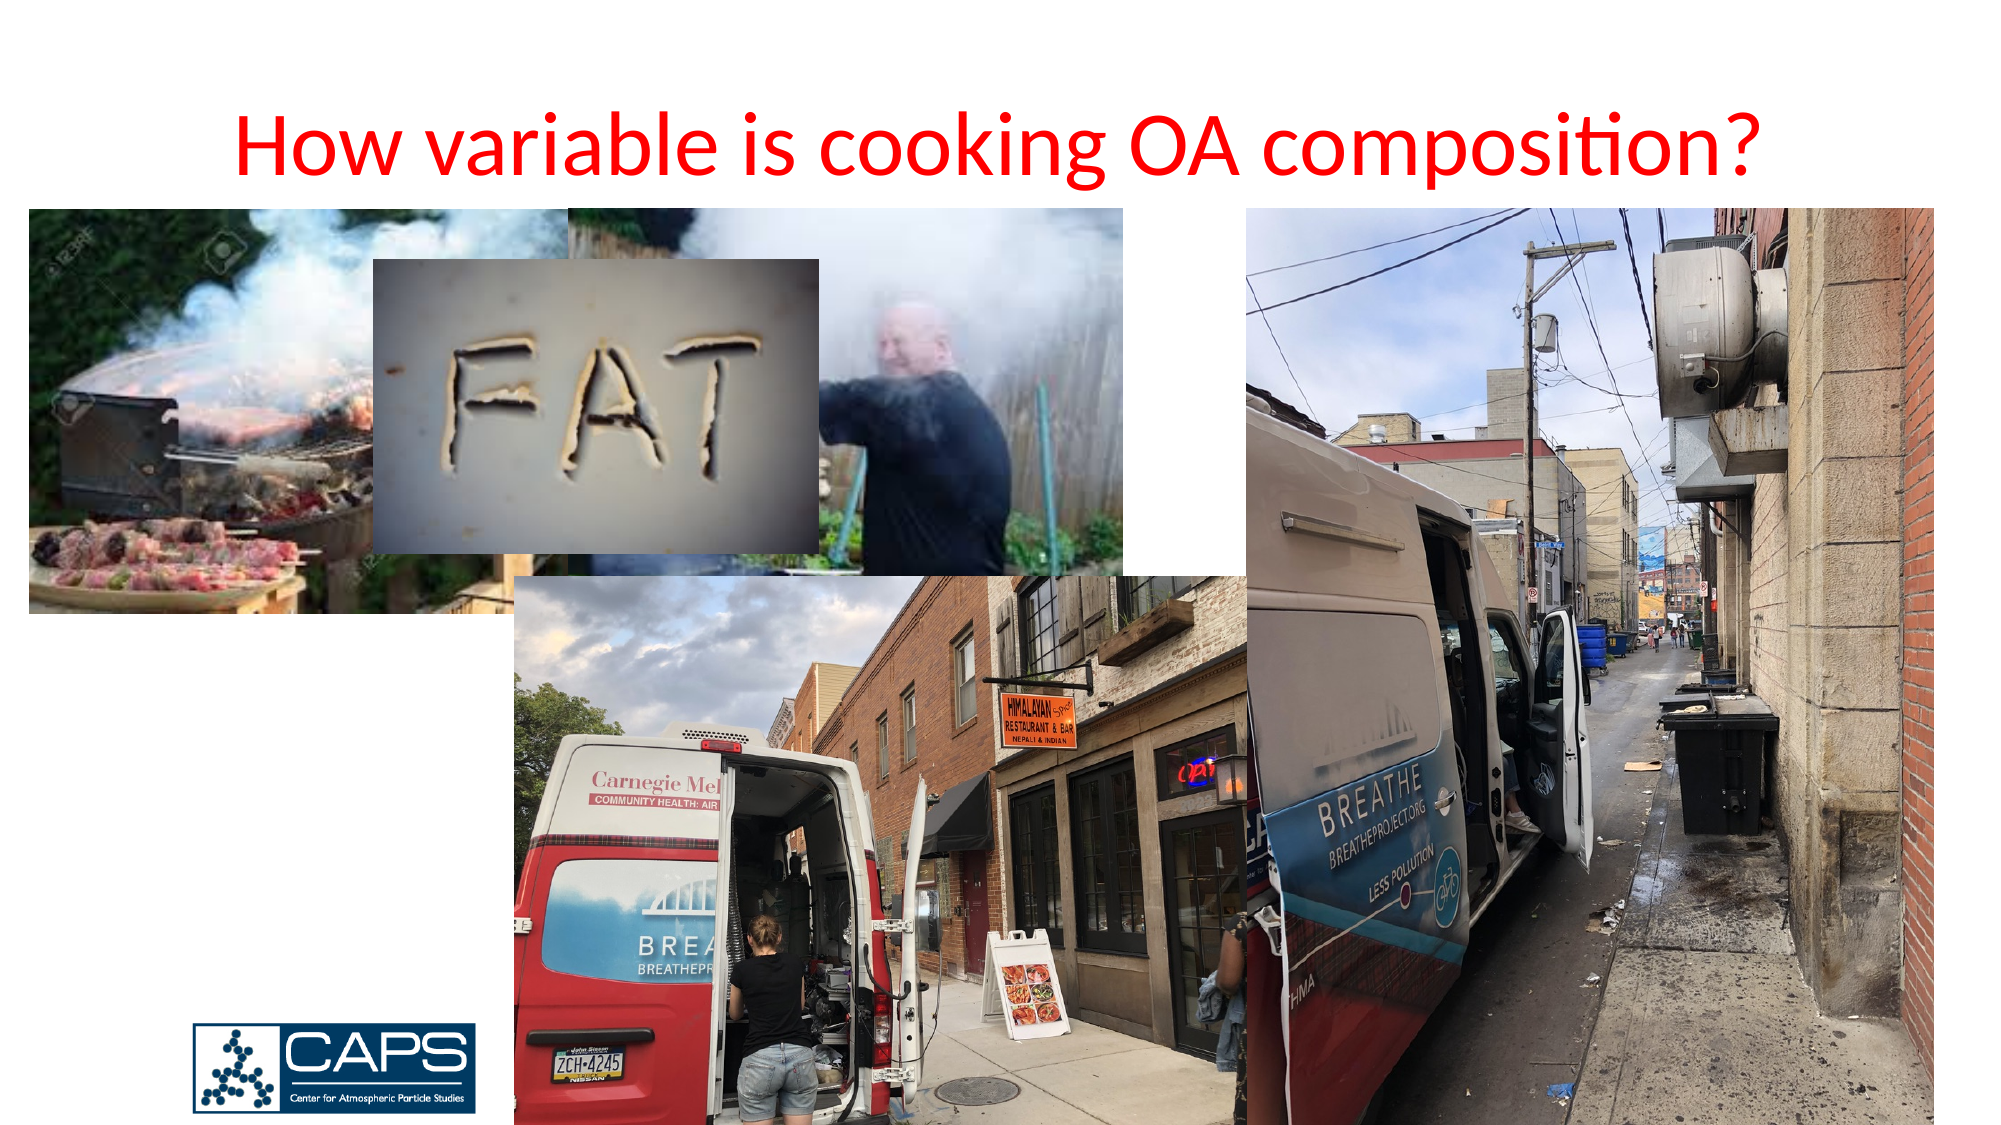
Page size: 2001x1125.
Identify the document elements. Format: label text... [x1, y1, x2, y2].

picture [192, 1023, 476, 1114]
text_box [28, 208, 1124, 614]
picture [513, 208, 1934, 1125]
picture [373, 259, 819, 555]
title How variable is cooking OA composition? [99, 45, 1900, 233]
